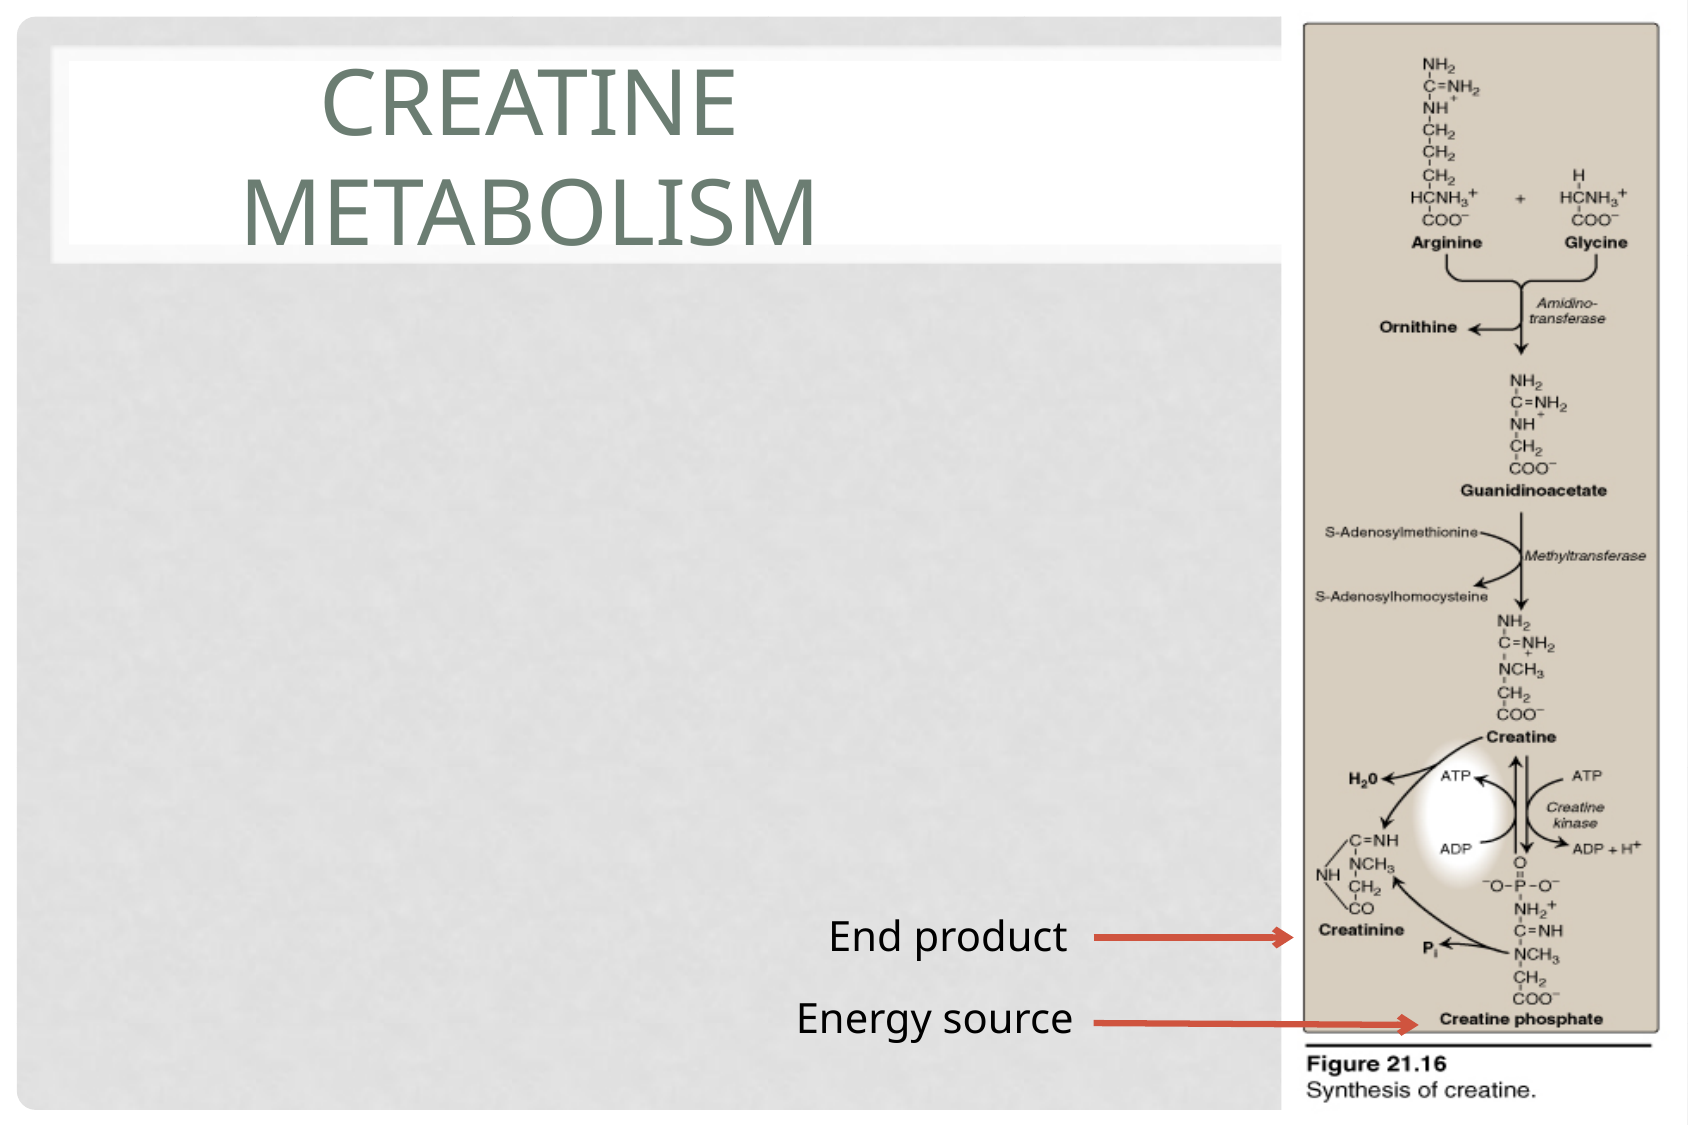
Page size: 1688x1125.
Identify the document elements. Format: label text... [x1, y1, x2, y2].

text_box Energy source [781, 984, 1089, 1050]
title Creatine Metabolism [78, 37, 982, 271]
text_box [1093, 1022, 1419, 1026]
picture [1280, 0, 1681, 1114]
text_box End product [813, 901, 1083, 967]
